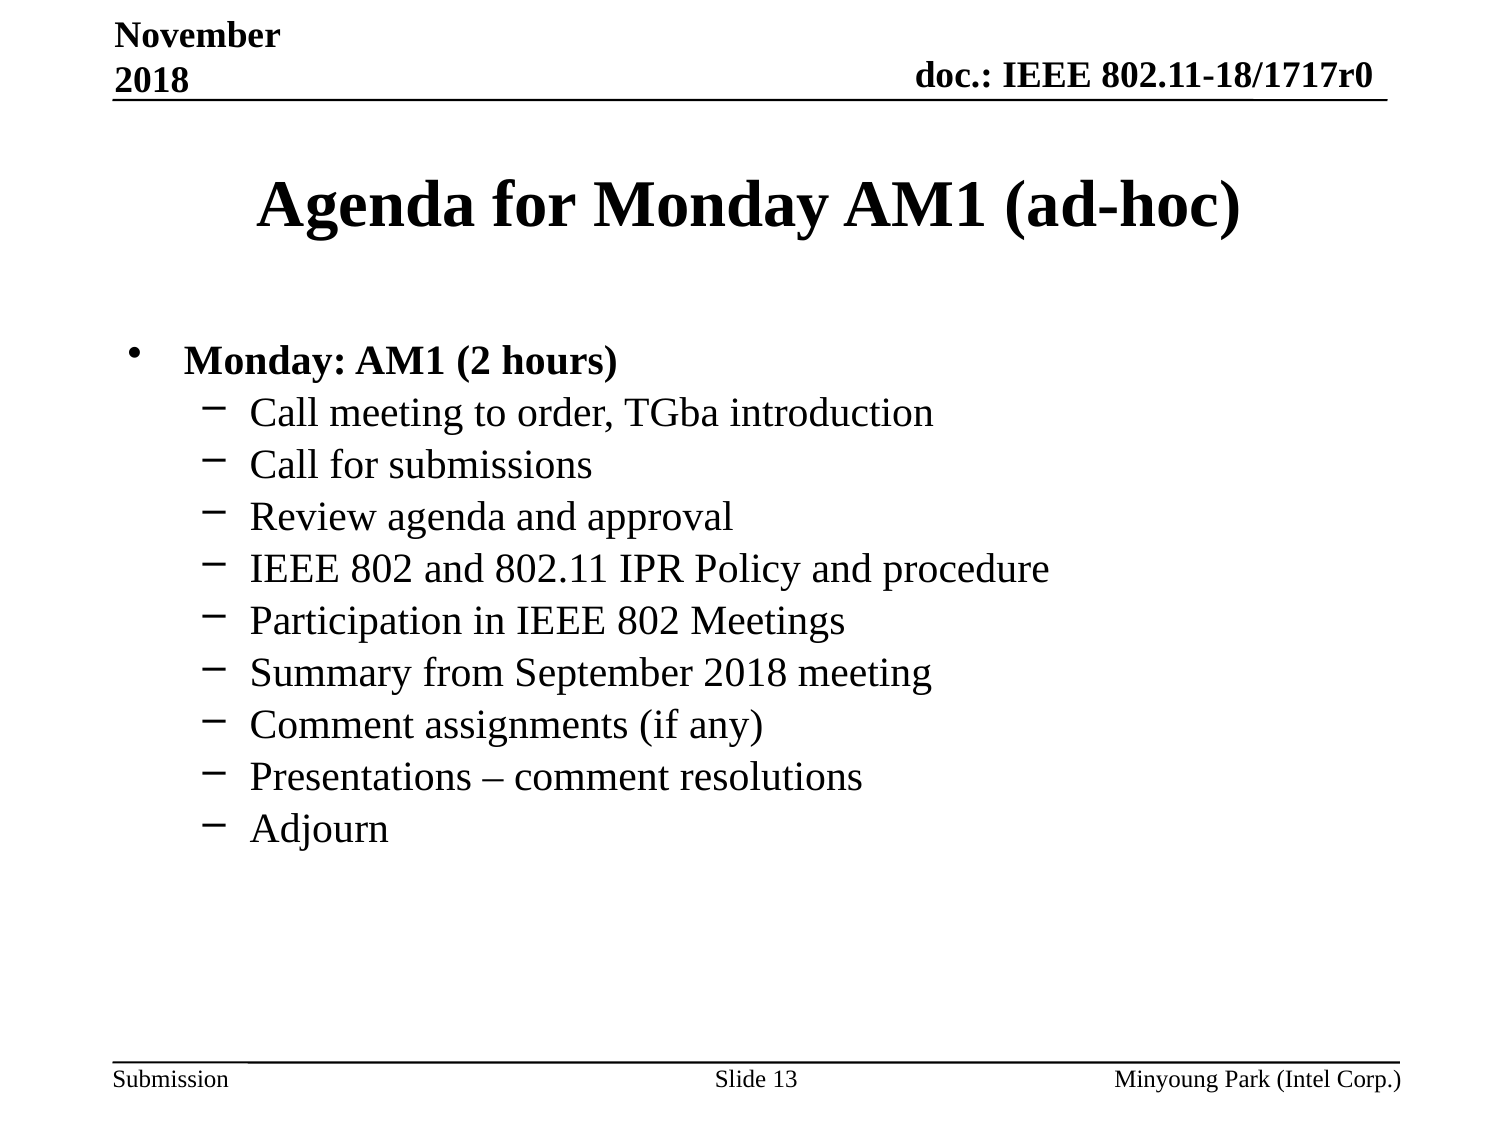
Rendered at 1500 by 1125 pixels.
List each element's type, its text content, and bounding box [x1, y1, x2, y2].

slide_number Slide 13 [712, 1061, 800, 1093]
list Monday: AM1 (2 hours) Call meeting to order, TGba introduction Call for submissions Review agenda and approval IEEE 802 and 802.11 IPR Policy and procedure Participation in IEEE 802 Meetings Summary from September 2018 meeting Comment assignments (if any) Presentations – comment resolutions Adjourn [112, 324, 1388, 1000]
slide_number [114, 54, 335, 101]
title Agenda for Monday AM1 (ad-hoc) [112, 112, 1388, 288]
footer Minyoung Park (Intel Corp.) [949, 1061, 1402, 1093]
